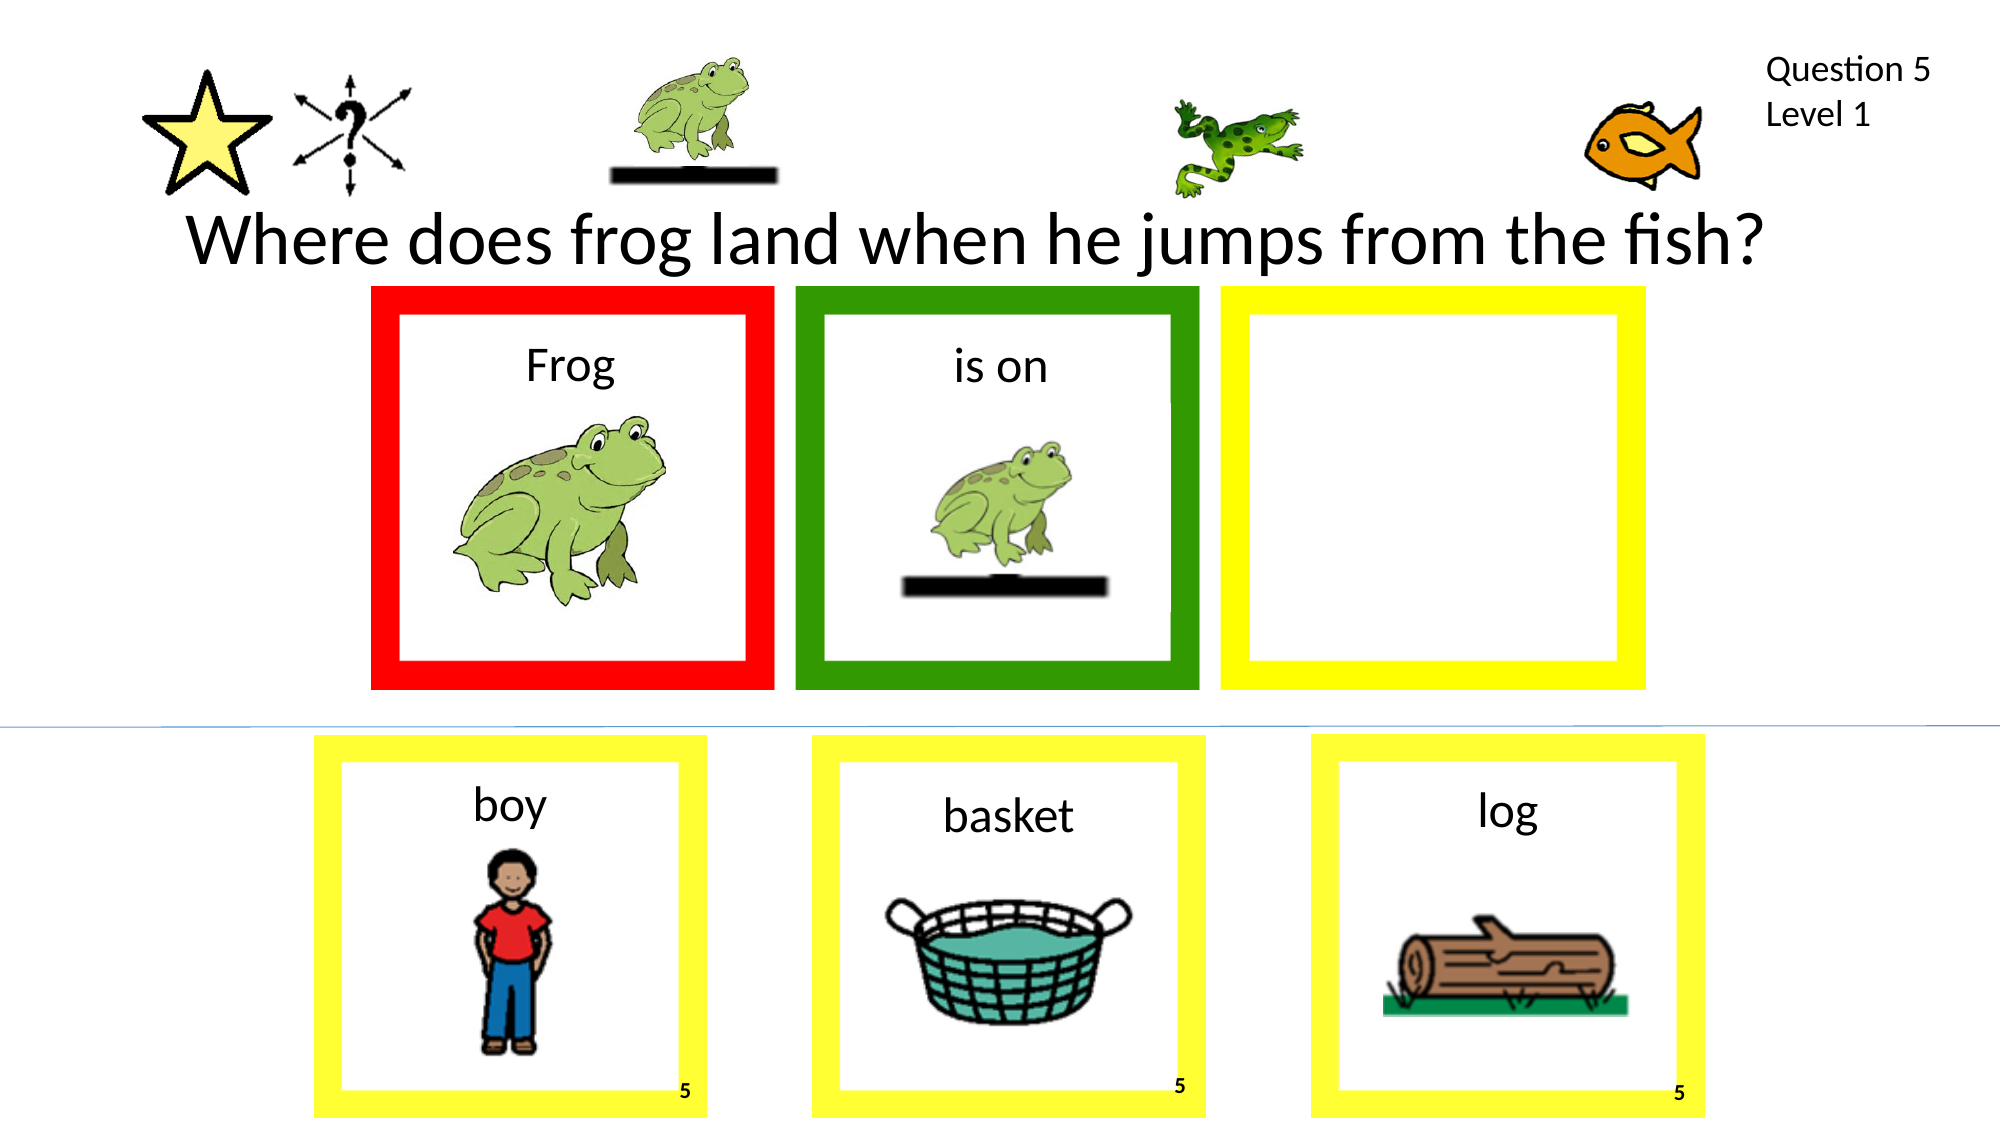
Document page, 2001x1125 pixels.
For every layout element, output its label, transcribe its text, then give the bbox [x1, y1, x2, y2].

picture [136, 63, 419, 205]
picture [453, 404, 666, 617]
picture [812, 735, 1206, 1118]
picture [314, 735, 707, 1118]
picture [1159, 78, 1319, 220]
picture [1577, 91, 1715, 192]
picture [1311, 734, 1705, 1118]
text_box Question 5 Level 1 [1751, 36, 1947, 142]
picture [829, 403, 1171, 612]
text_box Where does frog land when he jumps from the fish? [170, 182, 1848, 288]
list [371, 286, 1646, 690]
picture [588, 51, 795, 212]
